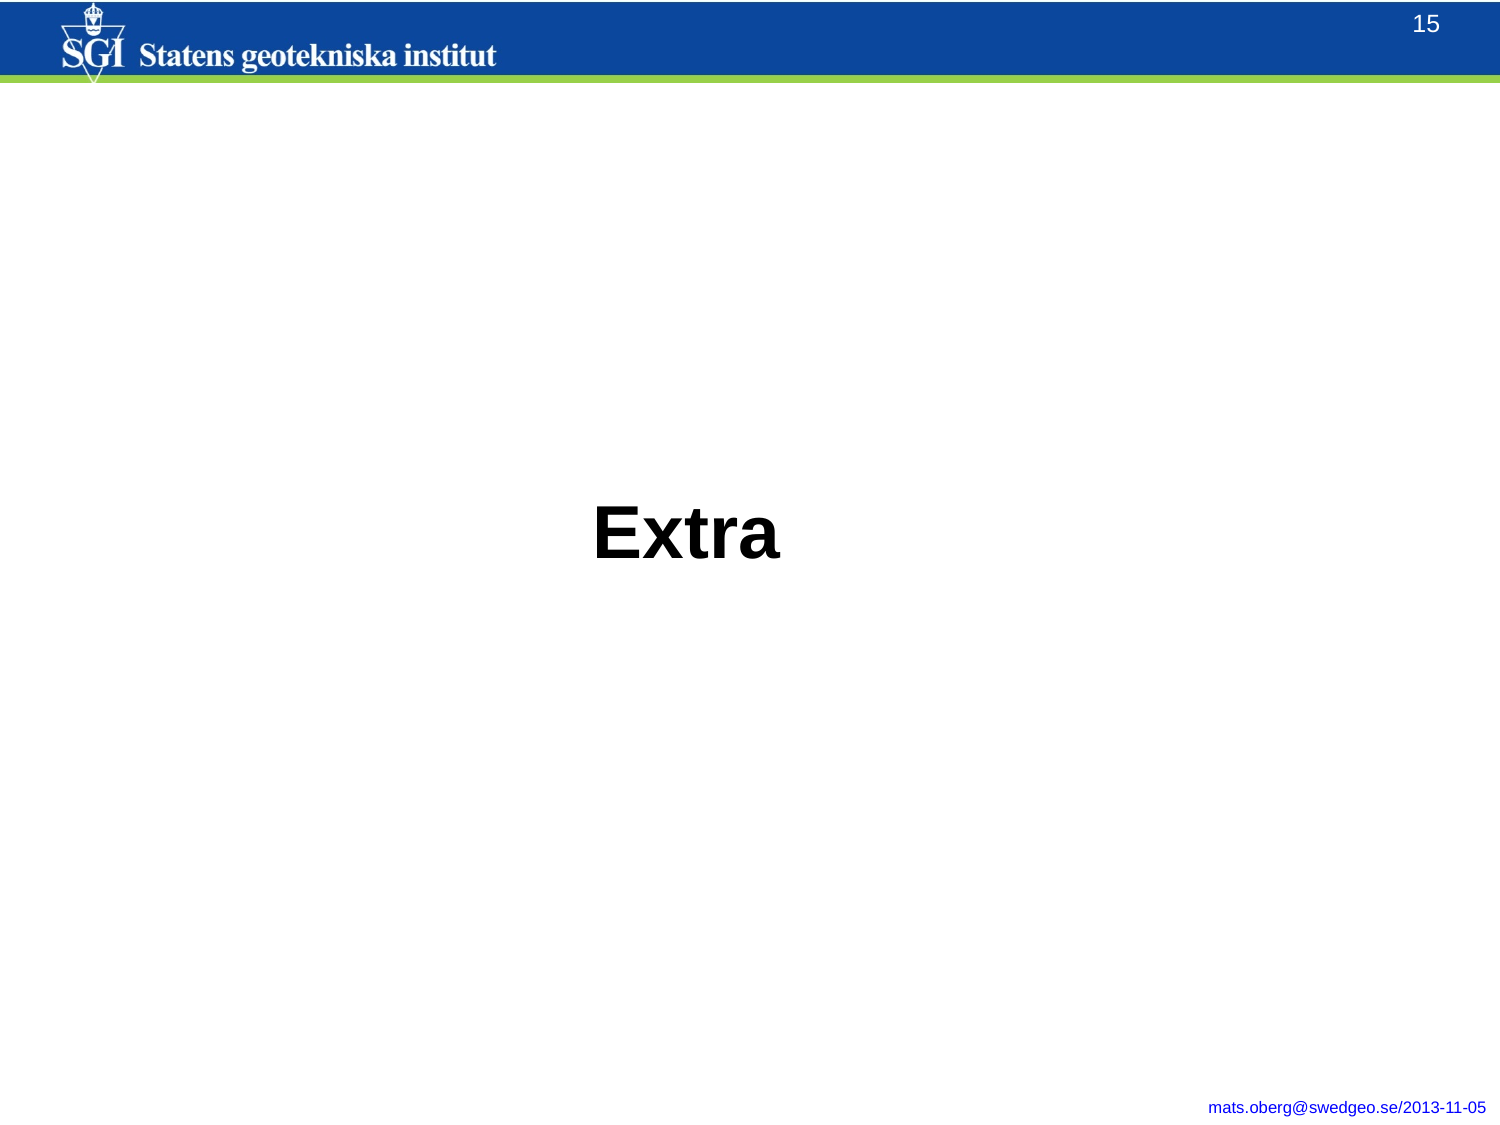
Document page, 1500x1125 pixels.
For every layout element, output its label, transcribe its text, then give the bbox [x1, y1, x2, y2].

picture [0, 0, 1500, 83]
text_box Extra [578, 476, 818, 581]
